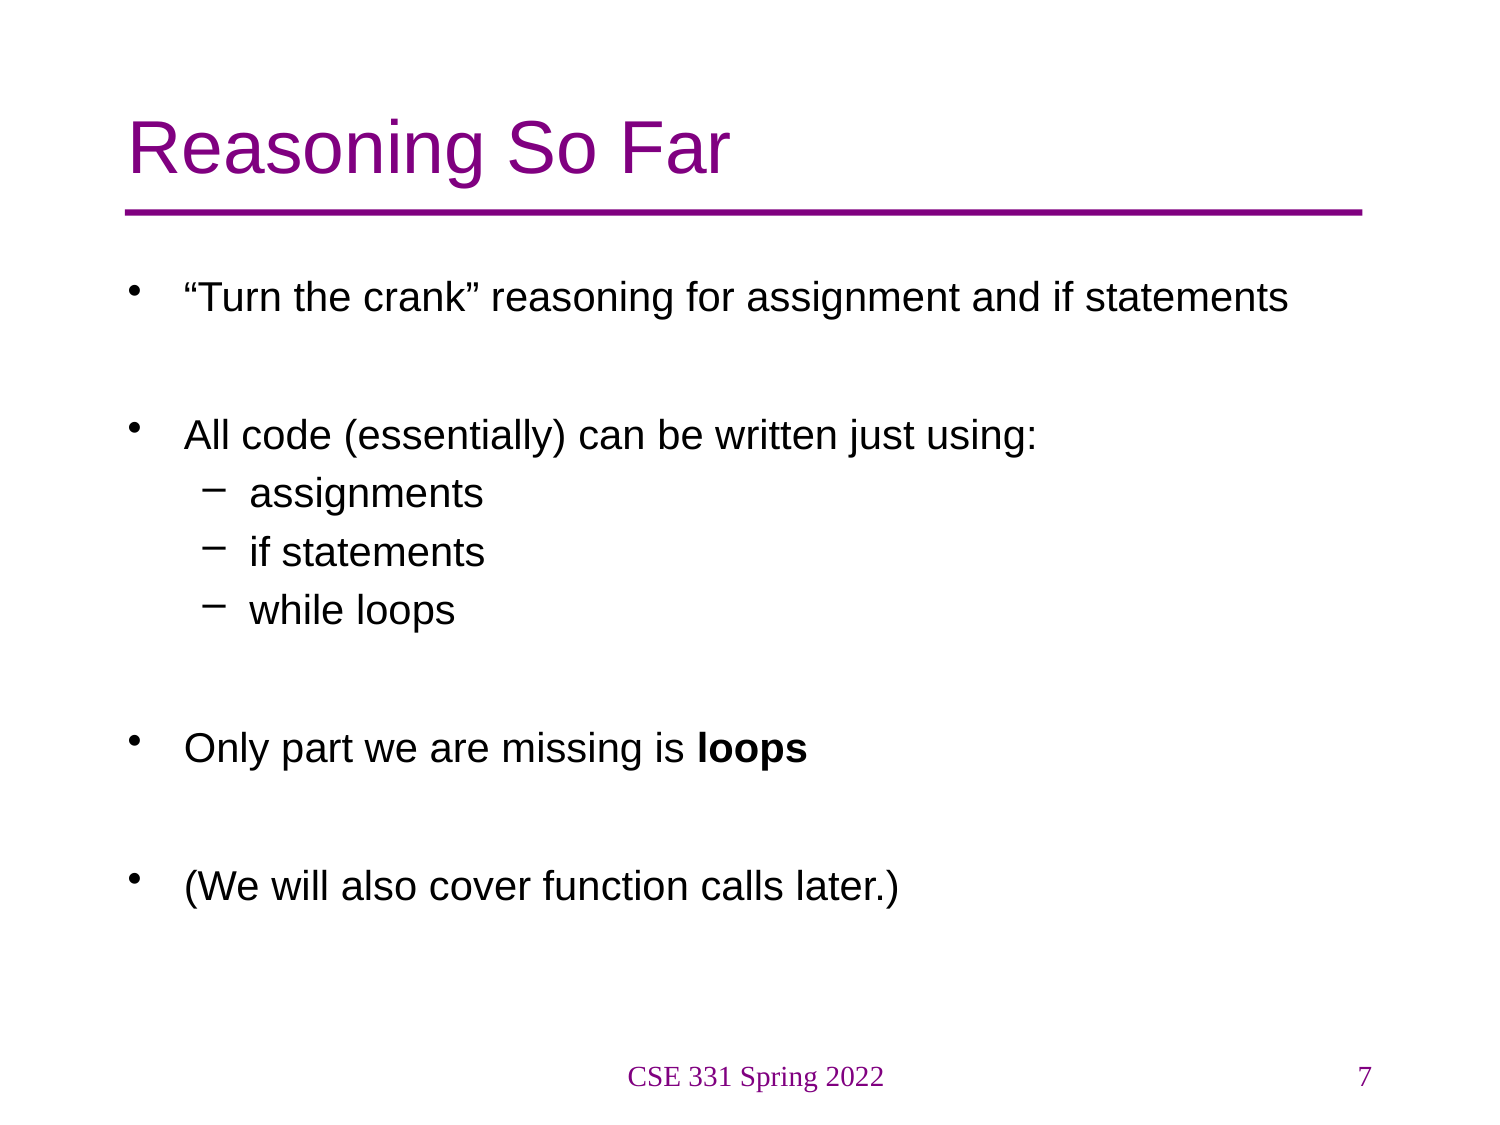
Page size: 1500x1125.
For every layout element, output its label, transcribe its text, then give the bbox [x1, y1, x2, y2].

slide_number 7 [1074, 1049, 1388, 1125]
footer CSE 331 Spring 2022 [474, 1049, 1038, 1125]
title Reasoning So Far [112, 50, 1388, 238]
list “Turn the crank” reasoning for assignment and if statements All code (essentially) can be written just using: assignments if statements while loops Only part we are missing is loops (We will also cover function calls later.) [112, 262, 1388, 1000]
